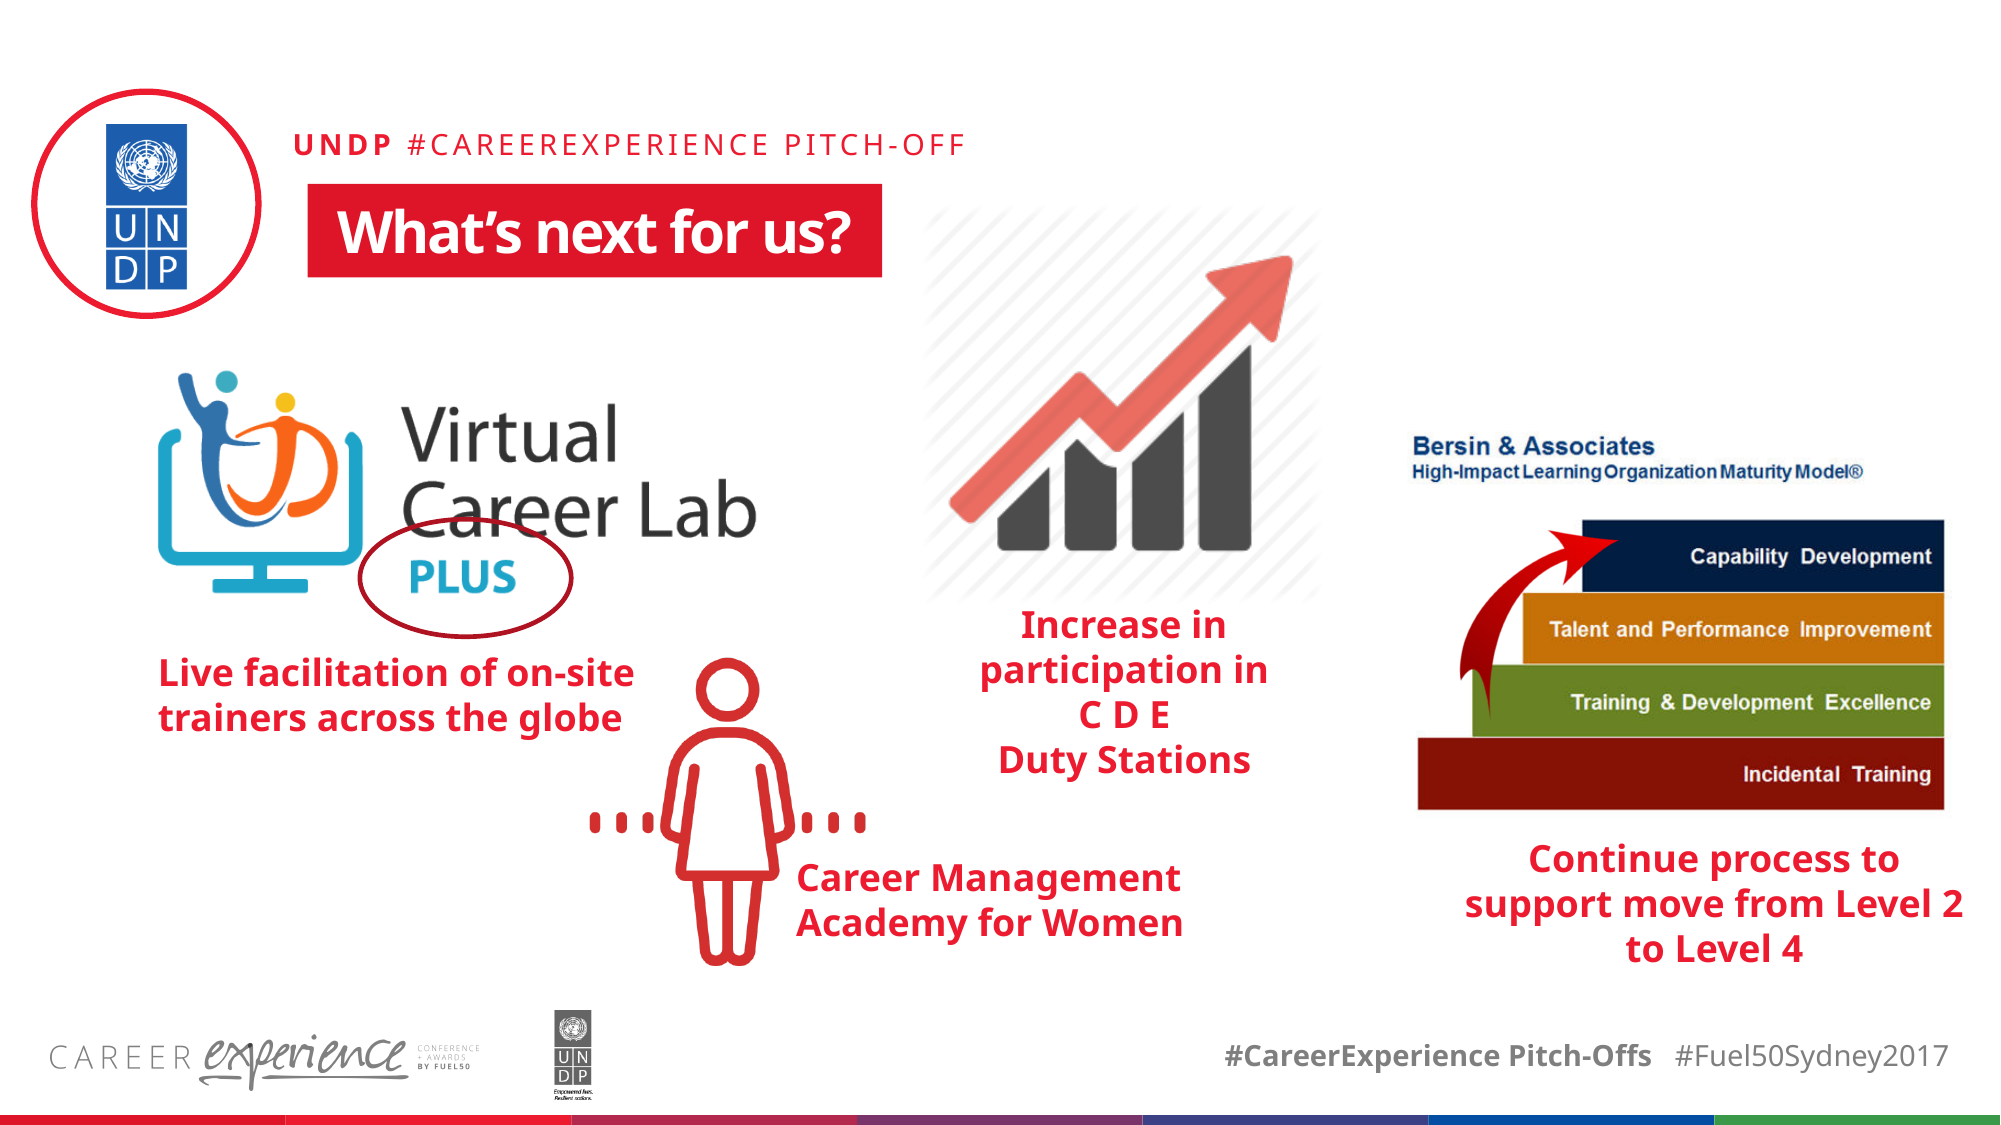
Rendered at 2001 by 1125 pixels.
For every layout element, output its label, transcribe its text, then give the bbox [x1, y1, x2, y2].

text_box Continue process to support move from Level 2 to Level 4 [1444, 836, 1985, 978]
text_box [246, 150, 260, 258]
text_box [33, 149, 47, 258]
picture [1381, 414, 1985, 836]
picture [528, 1010, 618, 1100]
picture [921, 203, 1322, 604]
picture [50, 1034, 479, 1091]
text_box [74, 291, 219, 317]
picture [47, 124, 246, 291]
text_box What’s next for us? [307, 183, 883, 278]
text_box Live facilitation of on-site trainers across the globe [143, 647, 563, 746]
text_box [66, 90, 227, 124]
text_box Career Management Academy for Women [902, 847, 1322, 952]
text_box Increase in participation in C D E Duty Stations [953, 604, 1296, 789]
picture [107, 325, 902, 987]
text_box UNDP #careerexperience pitch-off [292, 126, 1586, 173]
